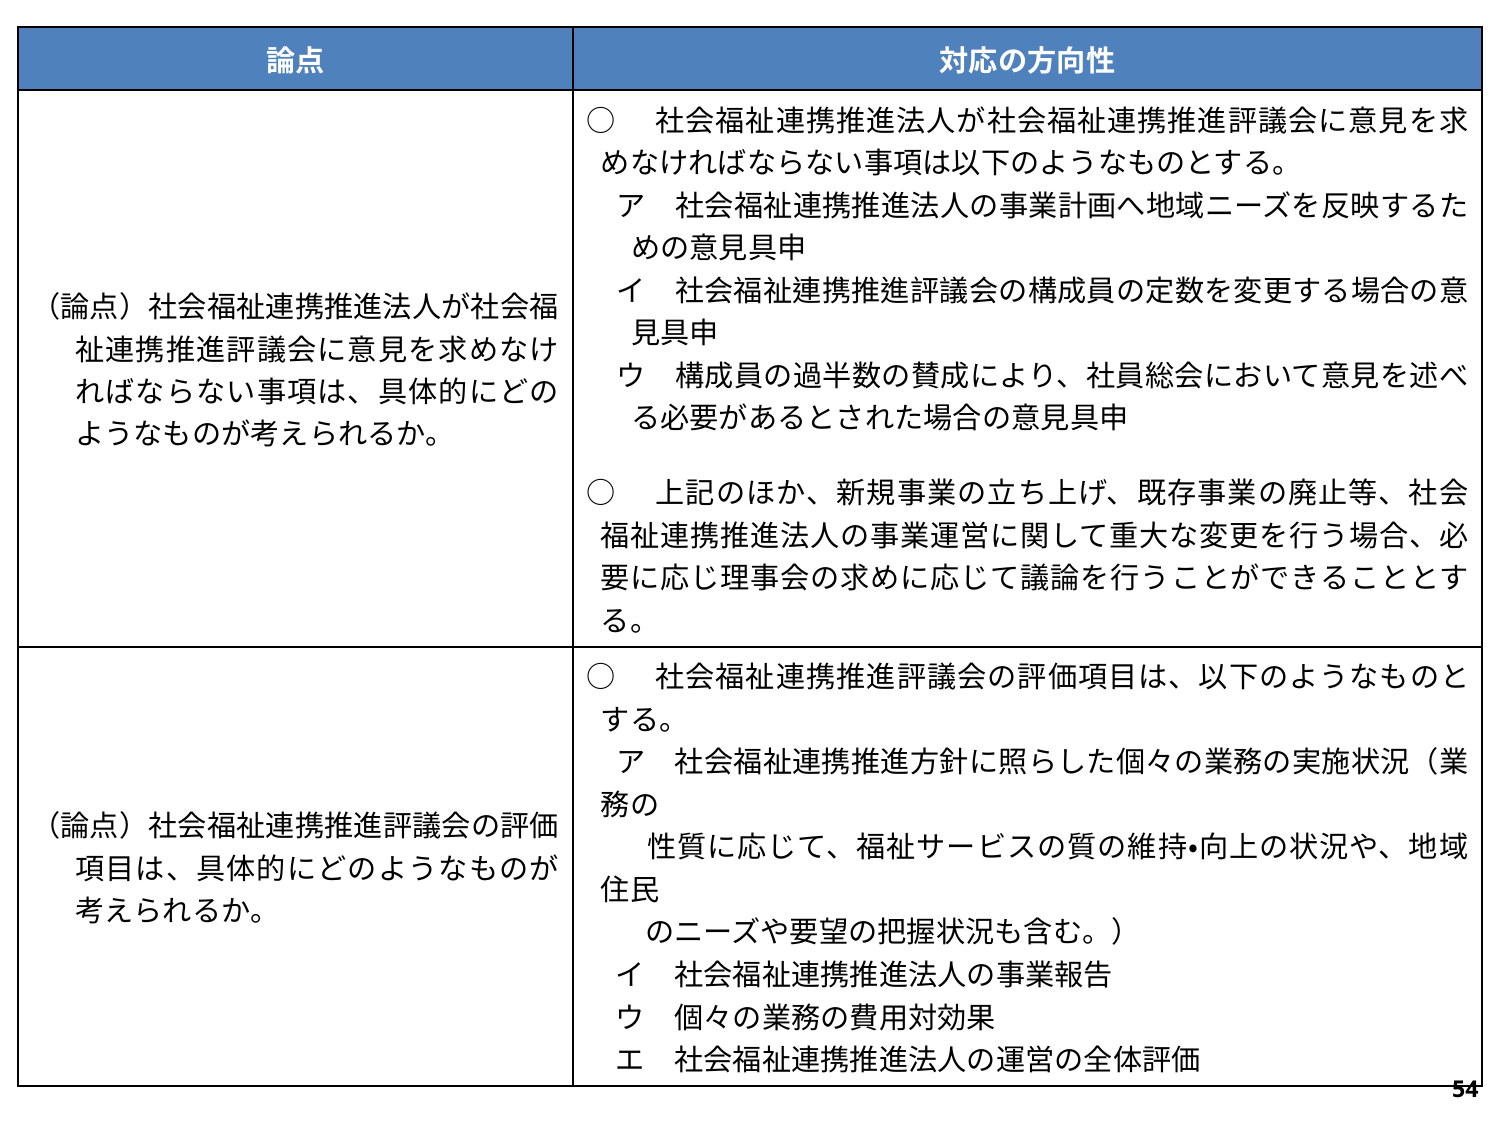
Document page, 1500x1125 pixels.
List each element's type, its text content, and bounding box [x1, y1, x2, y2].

table_cell （論点）社会福祉連携推進法人が社会福祉連携推進評議会に意見を求めなければならない事項は、具体的にどのようなものが考えられるか。 [19, 91, 572, 646]
table_cell ○ 社会福祉連携推進法人が社会福祉連携推進評議会に意見を求めなければならない事項は以下のようなものとする。 ア 社会福祉連携推進法人の事業計画へ地域ニーズを反映するための意見具申 イ 社会福祉連携推進評議会の構成員の定数を変更する場合の意見具申 ウ 構成員の過半数の賛成により、社員総会において意見を述べる必要があるとされた場合の意見具申 ○ 上記のほか、新規事業の立ち上げ、既存事業の廃止等、社会福祉連携推進法人の事業運営に関して重大な変更を行う場合、必要に応じ理事会の求めに応じて議論を行うことができることとする。 [574, 91, 1481, 646]
table_header 対応の方向性 [574, 28, 1481, 89]
table_header 論点 [19, 28, 572, 89]
table_cell （論点）社会福祉連携推進評議会の評価項目は、具体的にどのようなものが考えられるか。 [19, 648, 572, 1085]
slide_number 53 [1435, 758, 1491, 1125]
table_cell ○ 社会福祉連携推進評議会の評価項目は、以下のようなものとする。 ア 社会福祉連携推進方針に照らした個々の業務の実施状況（業務の 性質に応じて、福祉サービスの質の維持・向上の状況や、地域住民 のニーズや要望の把握状況も含む。） イ 社会福祉連携推進法人の事業報告 ウ 個々の業務の費用対効果 エ 社会福祉連携推進法人の運営の全体評価 [574, 648, 1481, 1085]
